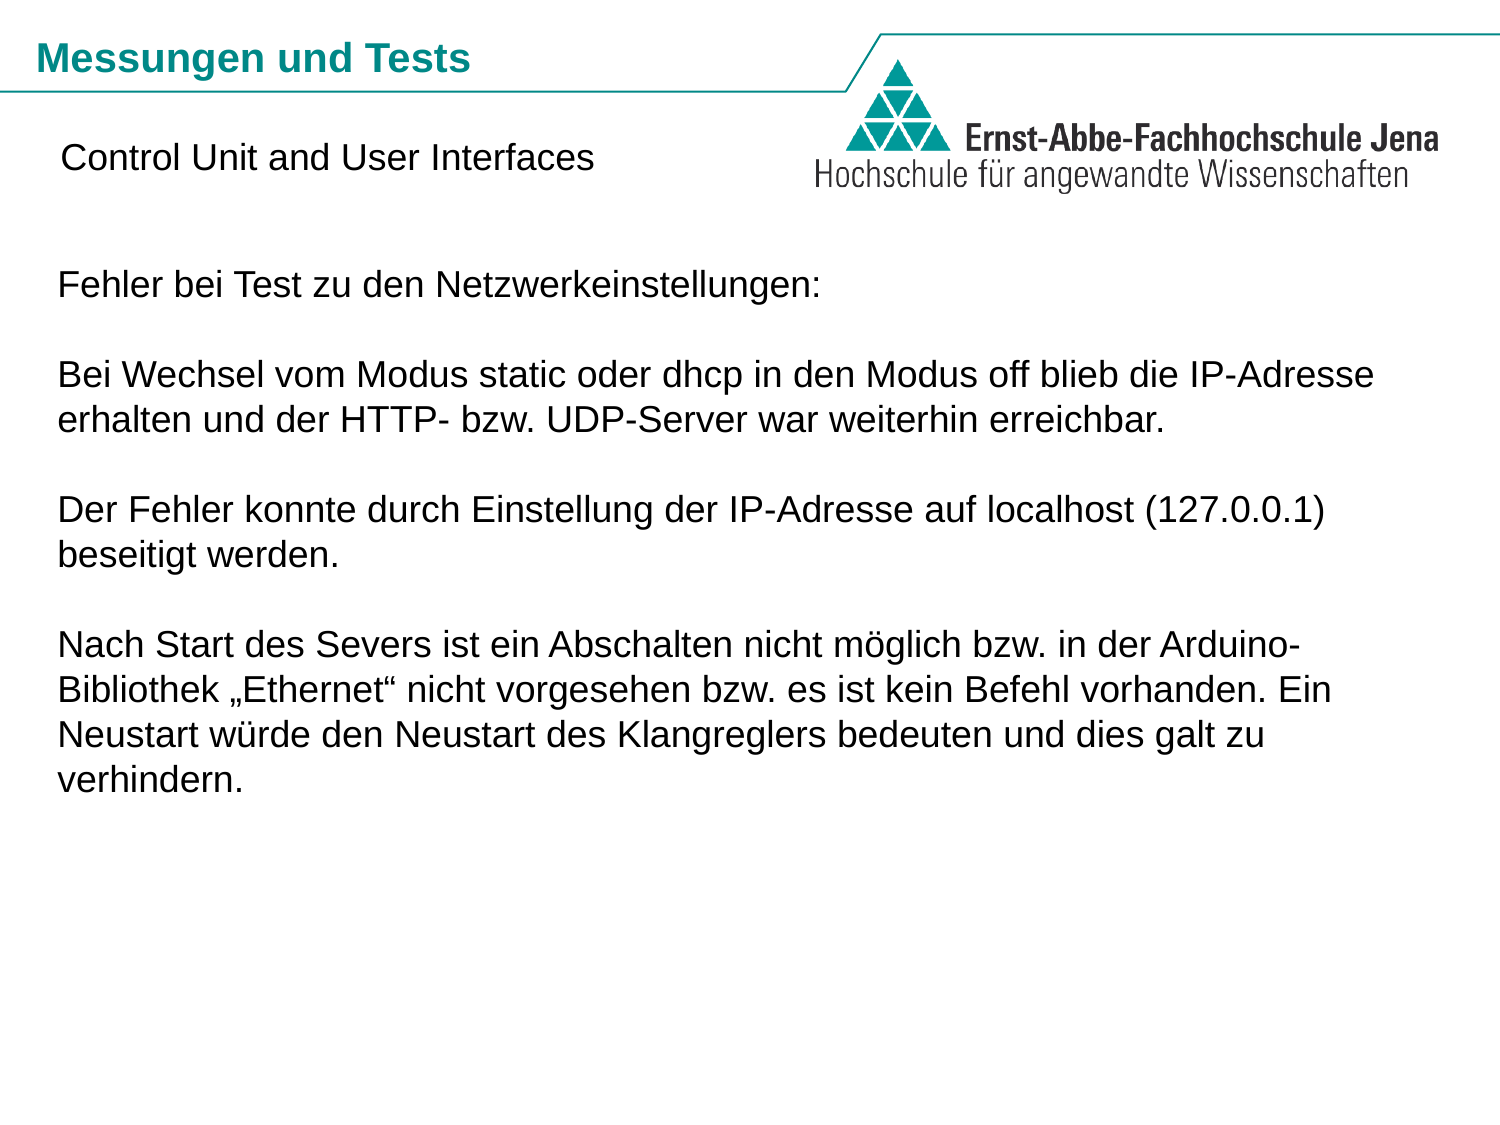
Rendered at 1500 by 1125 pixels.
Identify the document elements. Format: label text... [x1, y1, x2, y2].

text_box Control Unit and User Interfaces [45, 125, 611, 186]
picture [816, 59, 1438, 194]
text_box Messungen und Tests [29, 30, 833, 77]
text_box Fehler bei Test zu den Netzwerkeinstellungen: Bei Wechsel vom Modus static oder dhcp in den Modus off blieb die IP-Adresse erhalten und der HTTP- bzw. UDP-Server war weiterhin erreichbar. Der Fehler konnte durch Einstellung der IP-Adresse auf localhost (127.0.0.1) beseitigt werden. Nach Start des Severs ist ein Abschalten nicht möglich bzw. in der Arduino-Bibliothek „Ethernet“ nicht vorgesehen bzw. es ist kein Befehl vorhanden. Ein Neustart würde den Neustart des Klangreglers bedeuten und dies galt zu verhindern. [42, 208, 1459, 853]
